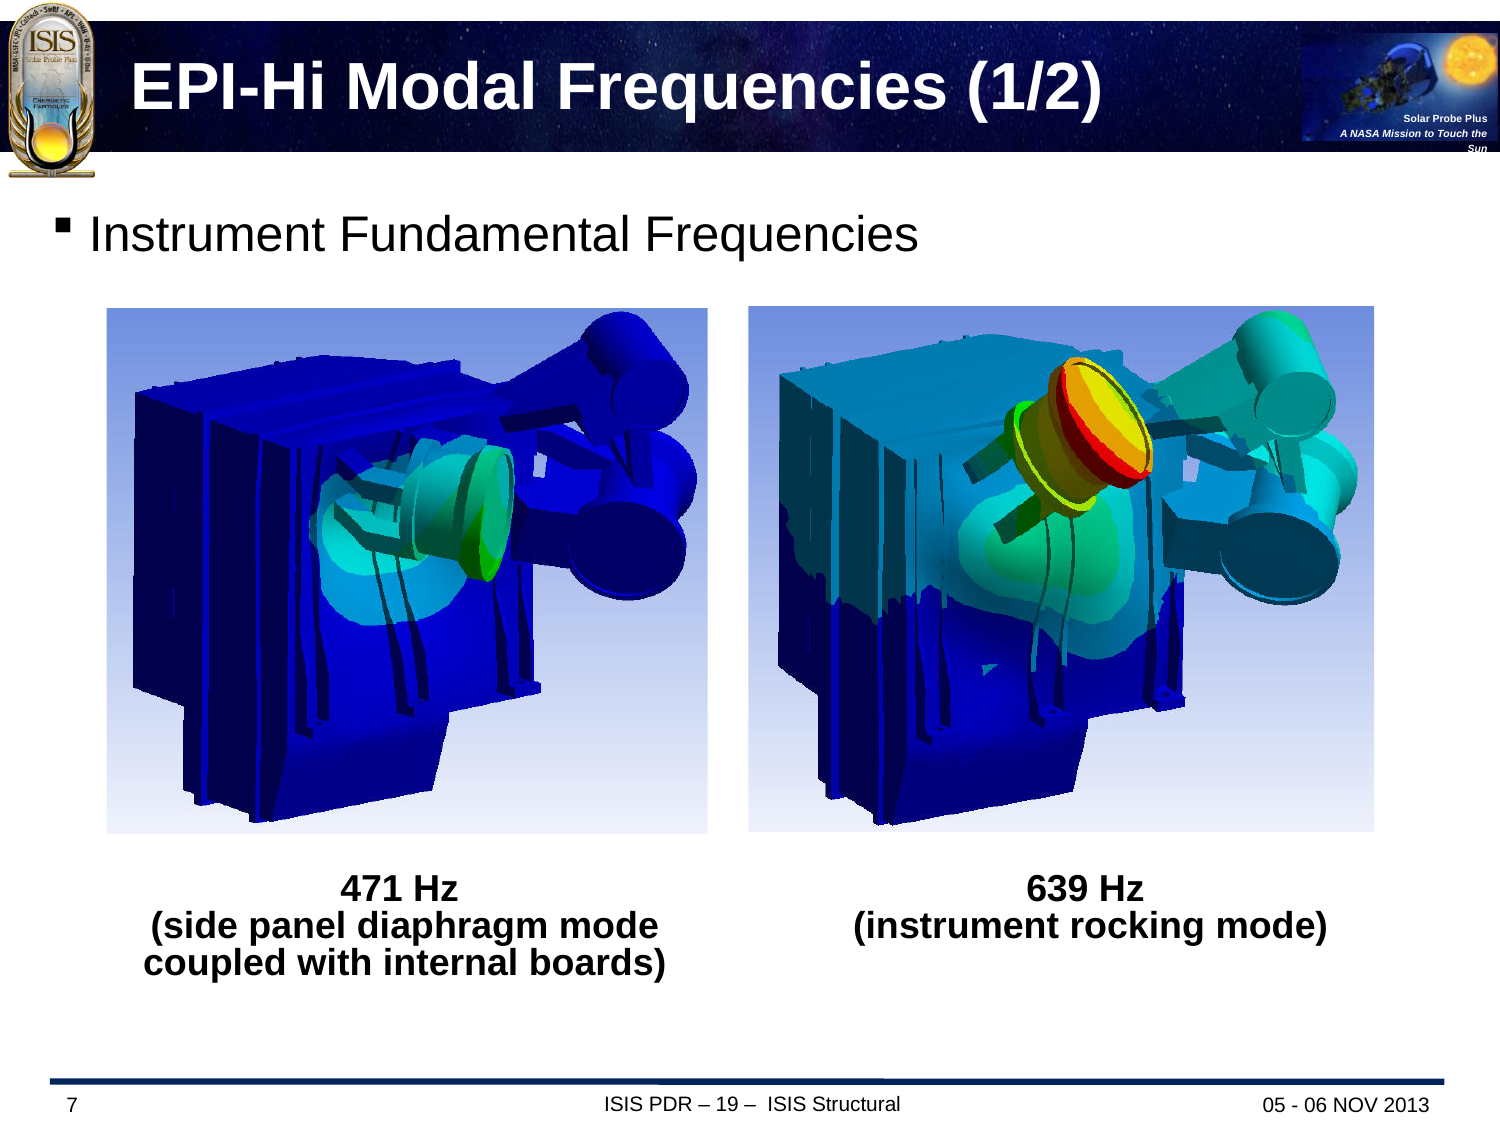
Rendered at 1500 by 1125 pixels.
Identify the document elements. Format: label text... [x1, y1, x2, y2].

picture [106, 308, 708, 835]
text_box 471 Hz (side panel diaphragm mode coupled with internal boards) [106, 863, 704, 991]
picture [0, 0, 1500, 179]
list Instrument Fundamental Frequencies [51, 211, 1442, 1037]
picture [748, 306, 1375, 832]
text_box 639 Hz (instrument rocking mode) [754, 863, 1352, 954]
title EPI-Hi Modal Frequencies (1/2) [130, 26, 1307, 140]
